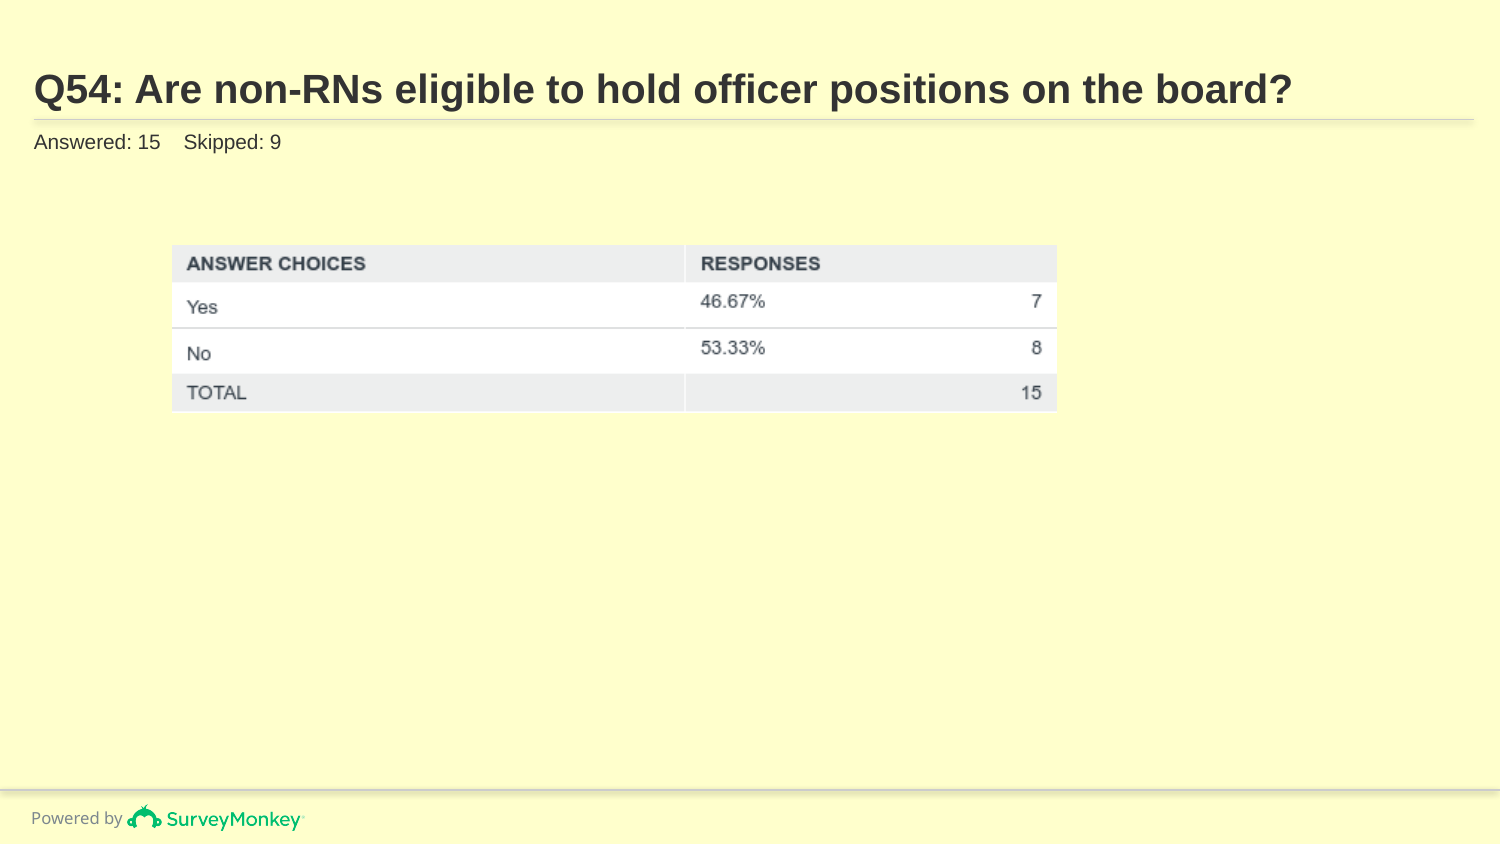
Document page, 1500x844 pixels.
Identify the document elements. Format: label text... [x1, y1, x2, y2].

picture [116, 793, 316, 842]
picture [171, 245, 1057, 413]
title Q54: Are non-RNs eligible to hold officer positions on the board? [18, 54, 1369, 119]
list Answered: 15 Skipped: 9 [18, 120, 894, 162]
